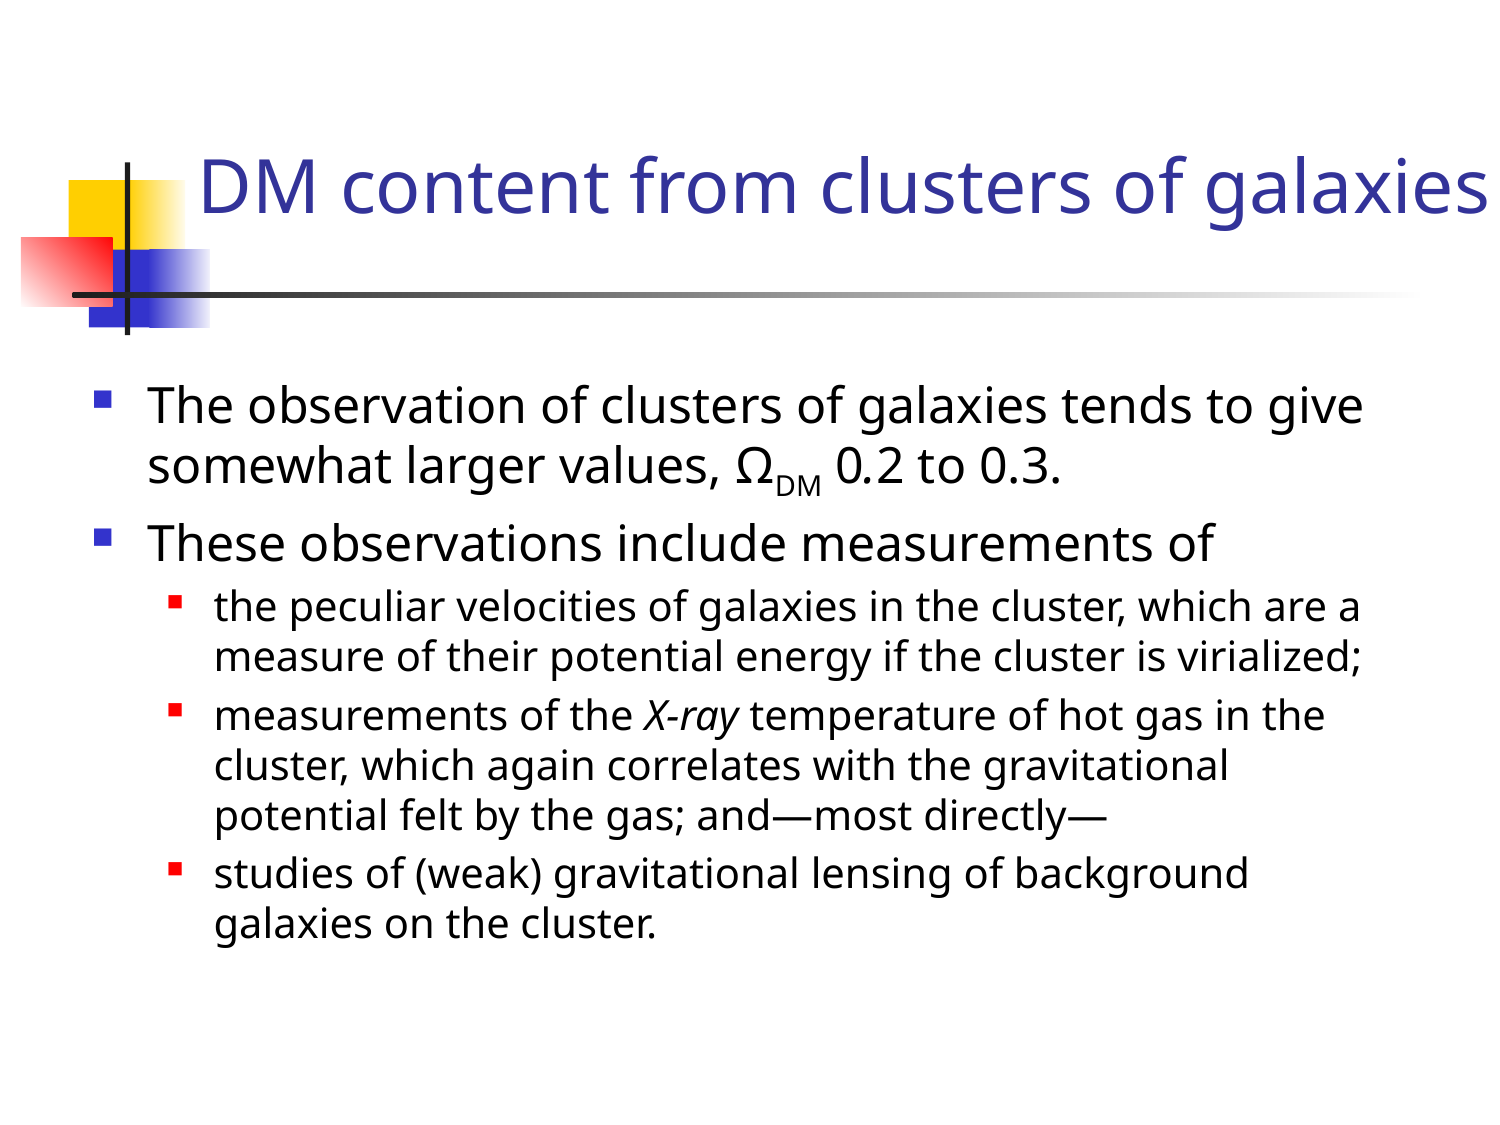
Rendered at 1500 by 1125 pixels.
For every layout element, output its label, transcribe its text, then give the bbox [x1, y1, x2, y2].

list The observation of clusters of galaxies tends to give somewhat larger values, ΩDM 0.2 to 0.3. These observations include measurements of the peculiar velocities of galaxies in the cluster, which are a measure of their potential energy if the cluster is virialized; measurements of the X-ray temperature of hot gas in the cluster, which again correlates with the gravitational potential felt by the gas; and—most directly— studies of (weak) gravitational lensing of background galaxies on the cluster. [76, 365, 1427, 1125]
title DM content from clusters of galaxies [182, 30, 1500, 237]
